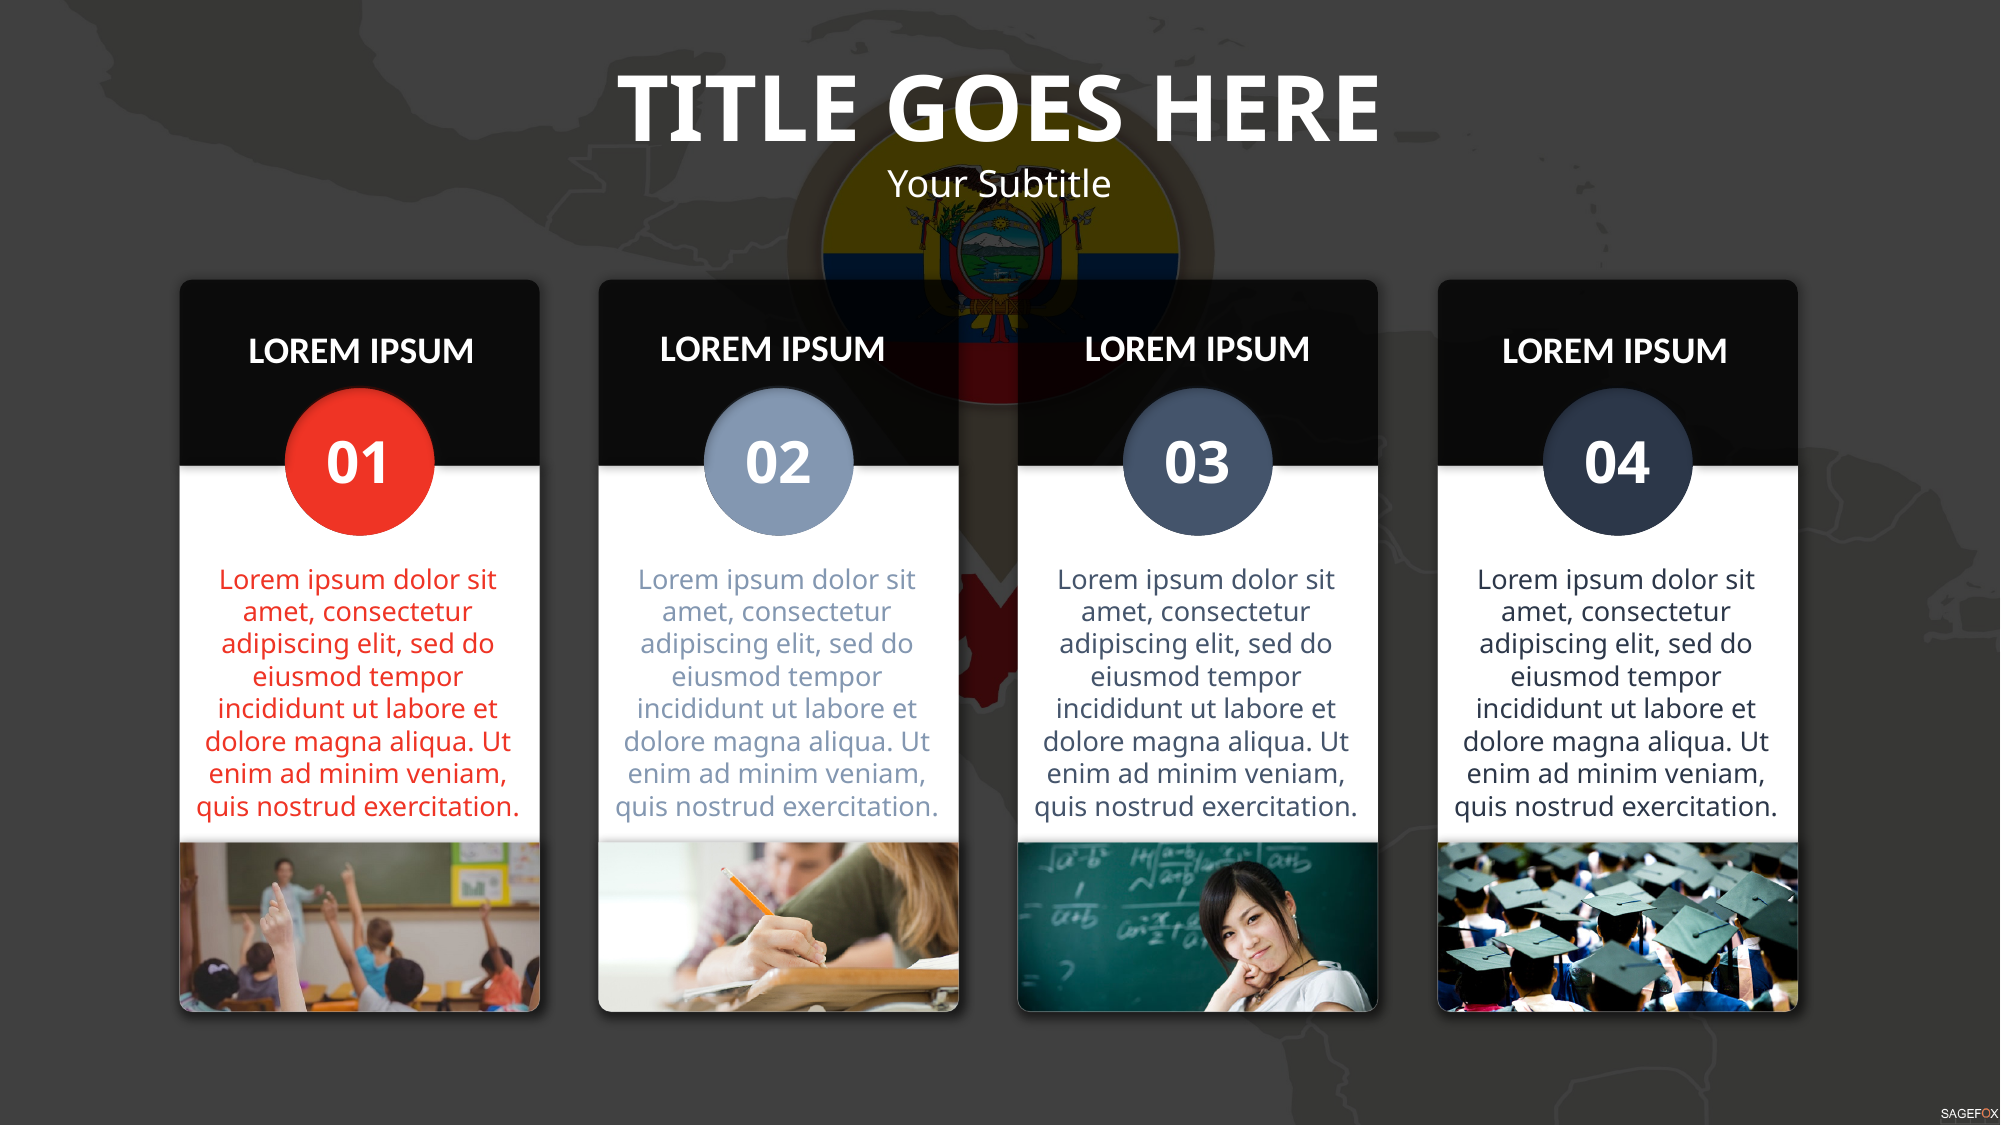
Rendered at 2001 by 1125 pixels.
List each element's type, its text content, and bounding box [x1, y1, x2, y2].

text_box [1436, 470, 1799, 836]
text_box 02 [704, 466, 855, 537]
text_box Lorem ipsum dolor sit amet, consectetur adipiscing elit, sed do eiusmod tempor incididunt ut labore et dolore magna aliqua. Ut enim ad minim veniam, quis nostrud exercitation. [1016, 554, 1376, 830]
text_box 03 [1123, 466, 1274, 537]
text_box Lorem ipsum dolor sit amet, consectetur adipiscing elit, sed do eiusmod tempor incididunt ut labore et dolore magna aliqua. Ut enim ad minim veniam, quis nostrud exercitation. [597, 554, 957, 830]
text_box TITLE GOES HERE Your Subtitle [548, 42, 1452, 212]
text_box [597, 470, 960, 835]
text_box Lorem ipsum dolor sit amet, consectetur adipiscing elit, sed do eiusmod tempor incididunt ut labore et dolore magna aliqua. Ut enim ad minim veniam, quis nostrud exercitation. [178, 554, 538, 830]
text_box [597, 841, 960, 1013]
picture [0, 0, 2001, 1125]
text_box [179, 279, 542, 466]
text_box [1435, 279, 1798, 466]
text_box 01 [285, 466, 436, 537]
text_box [178, 470, 541, 835]
text_box [1016, 469, 1379, 836]
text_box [593, 279, 959, 466]
text_box [178, 841, 541, 1013]
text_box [1017, 279, 1378, 466]
text_box Lorem ipsum dolor sit amet, consectetur adipiscing elit, sed do eiusmod tempor incididunt ut labore et dolore magna aliqua. Ut enim ad minim veniam, quis nostrud exercitation. [1436, 554, 1796, 830]
text_box [1016, 841, 1379, 1013]
text_box [1436, 841, 1799, 1013]
text_box 04 [1543, 466, 1694, 537]
